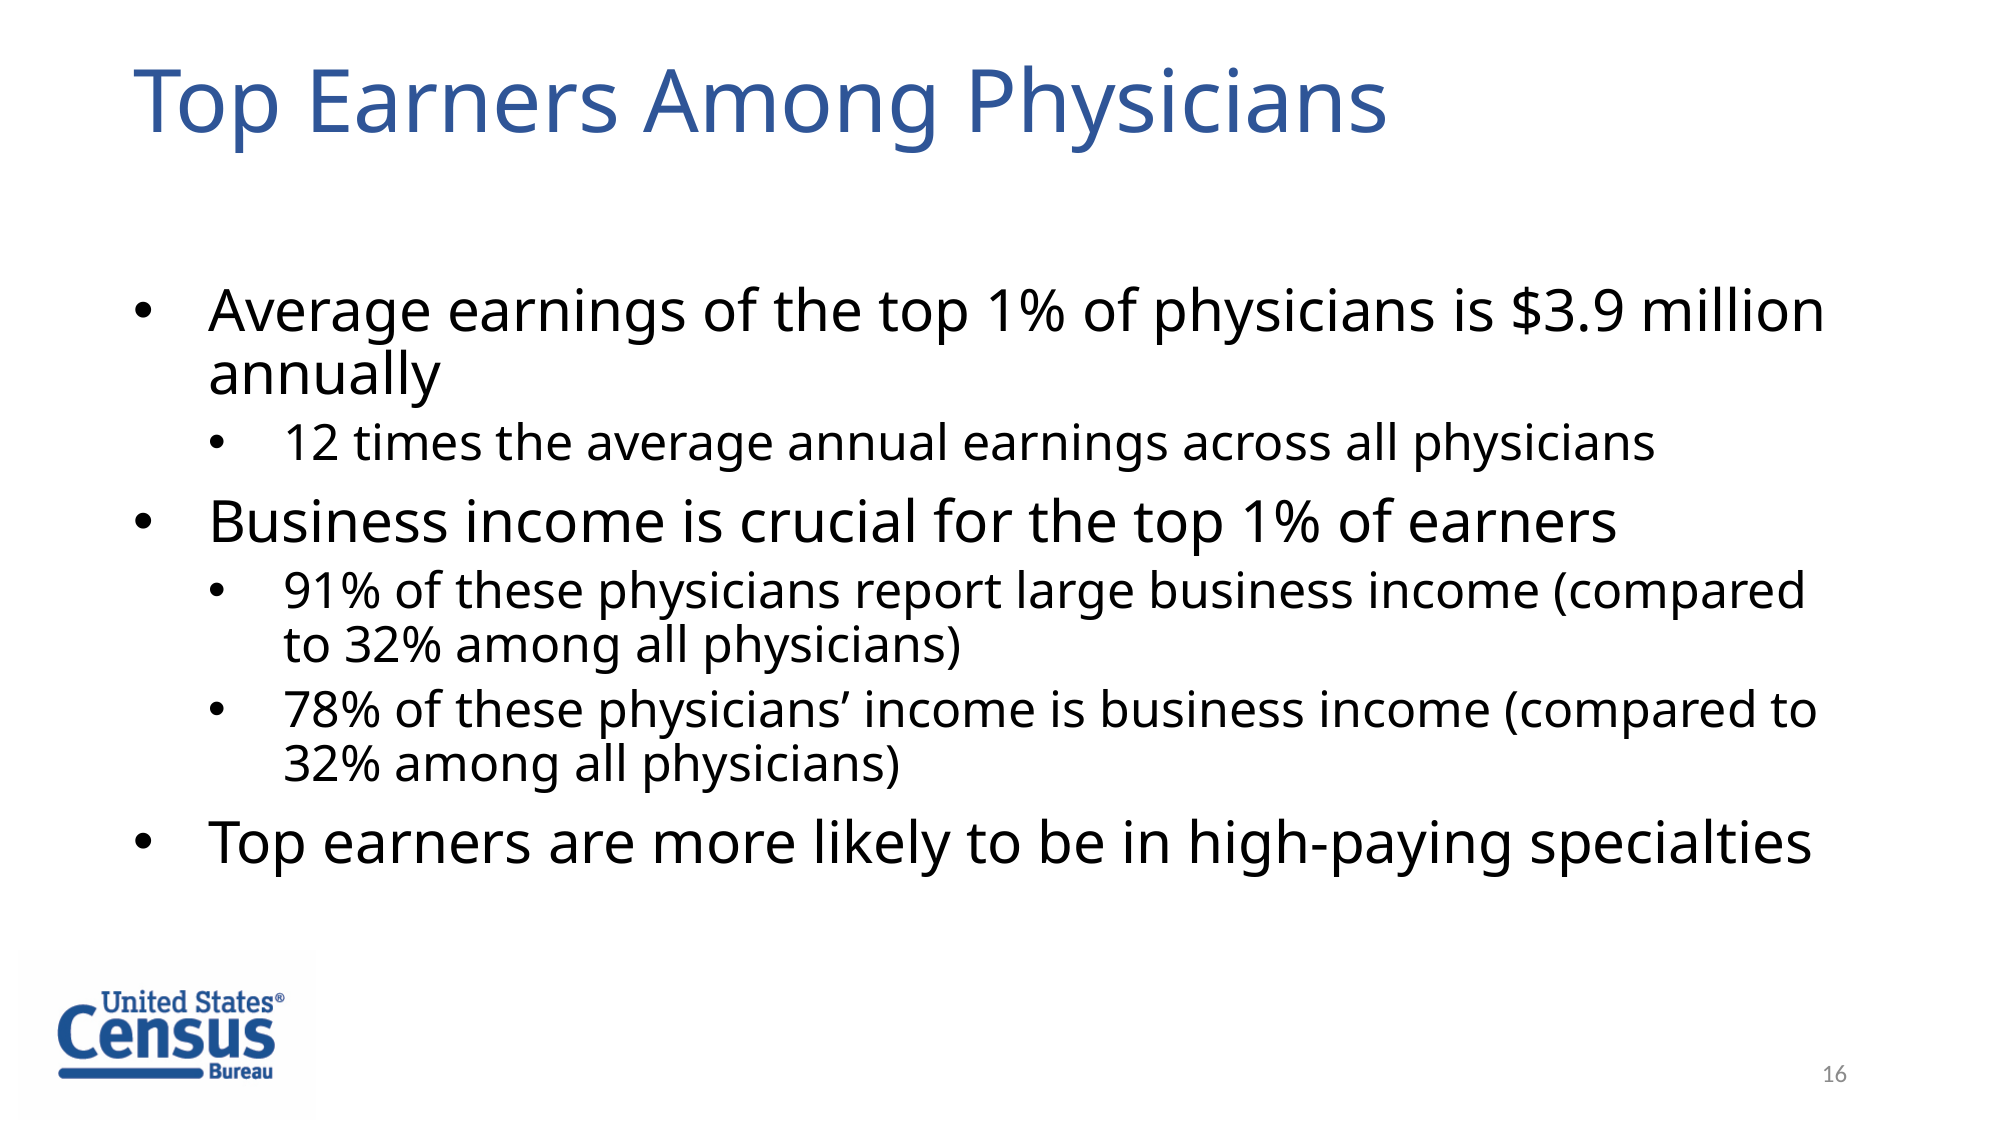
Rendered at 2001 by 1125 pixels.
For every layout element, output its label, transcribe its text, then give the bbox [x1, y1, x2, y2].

text_box Top Earners Among Physicians [118, 0, 1844, 159]
picture [18, 950, 316, 1120]
slide_number 16 [1412, 1042, 1863, 1103]
text_box Average earnings of the top 1% of physicians is $3.9 million annually 12 times the average annual earnings across all physicians Business income is crucial for the top 1% of earners 91% of these physicians report large business income (compared to 32% among all physicians) 78% of these physicians’ income is business income (compared to 32% among all physicians) Top earners are more likely to be in high-paying specialties [118, 274, 1844, 988]
